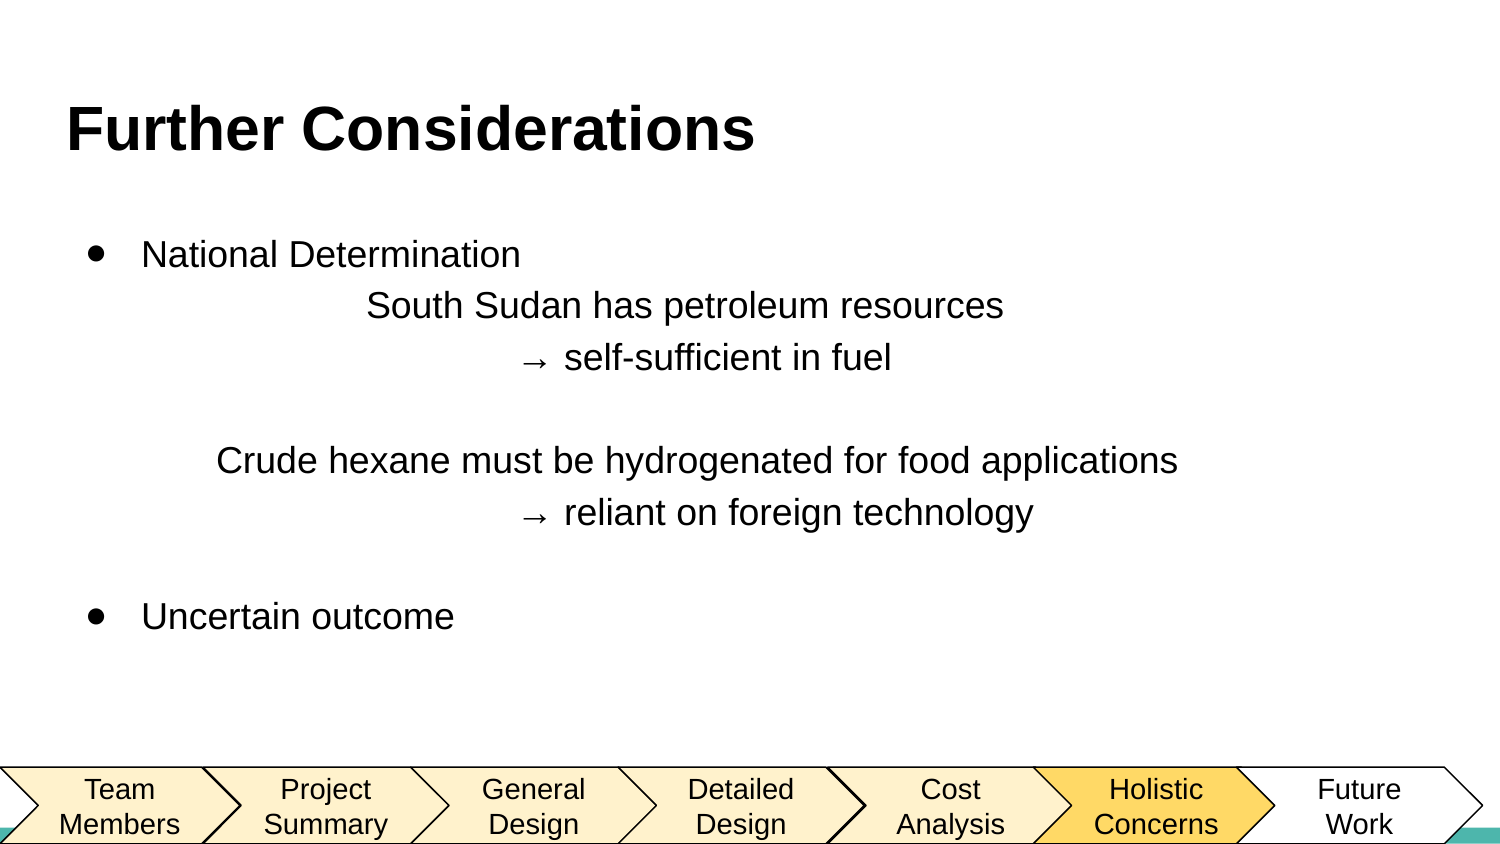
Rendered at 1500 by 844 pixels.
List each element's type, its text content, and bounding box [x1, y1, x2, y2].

text_box Future Work [1236, 767, 1483, 844]
list National Determination South Sudan has petroleum resources → self-sufficient in fuel Crude hexane must be hydrogenated for food applications → reliant on foreign technology Uncertain outcome [51, 207, 1449, 750]
text_box General Design [410, 767, 655, 844]
text_box Project Summary [202, 767, 448, 844]
text_box Detailed Design [618, 767, 865, 844]
text_box Team Members [0, 767, 240, 844]
text_box Cost Analysis [827, 767, 1071, 844]
title Further Considerations [51, 72, 1449, 189]
